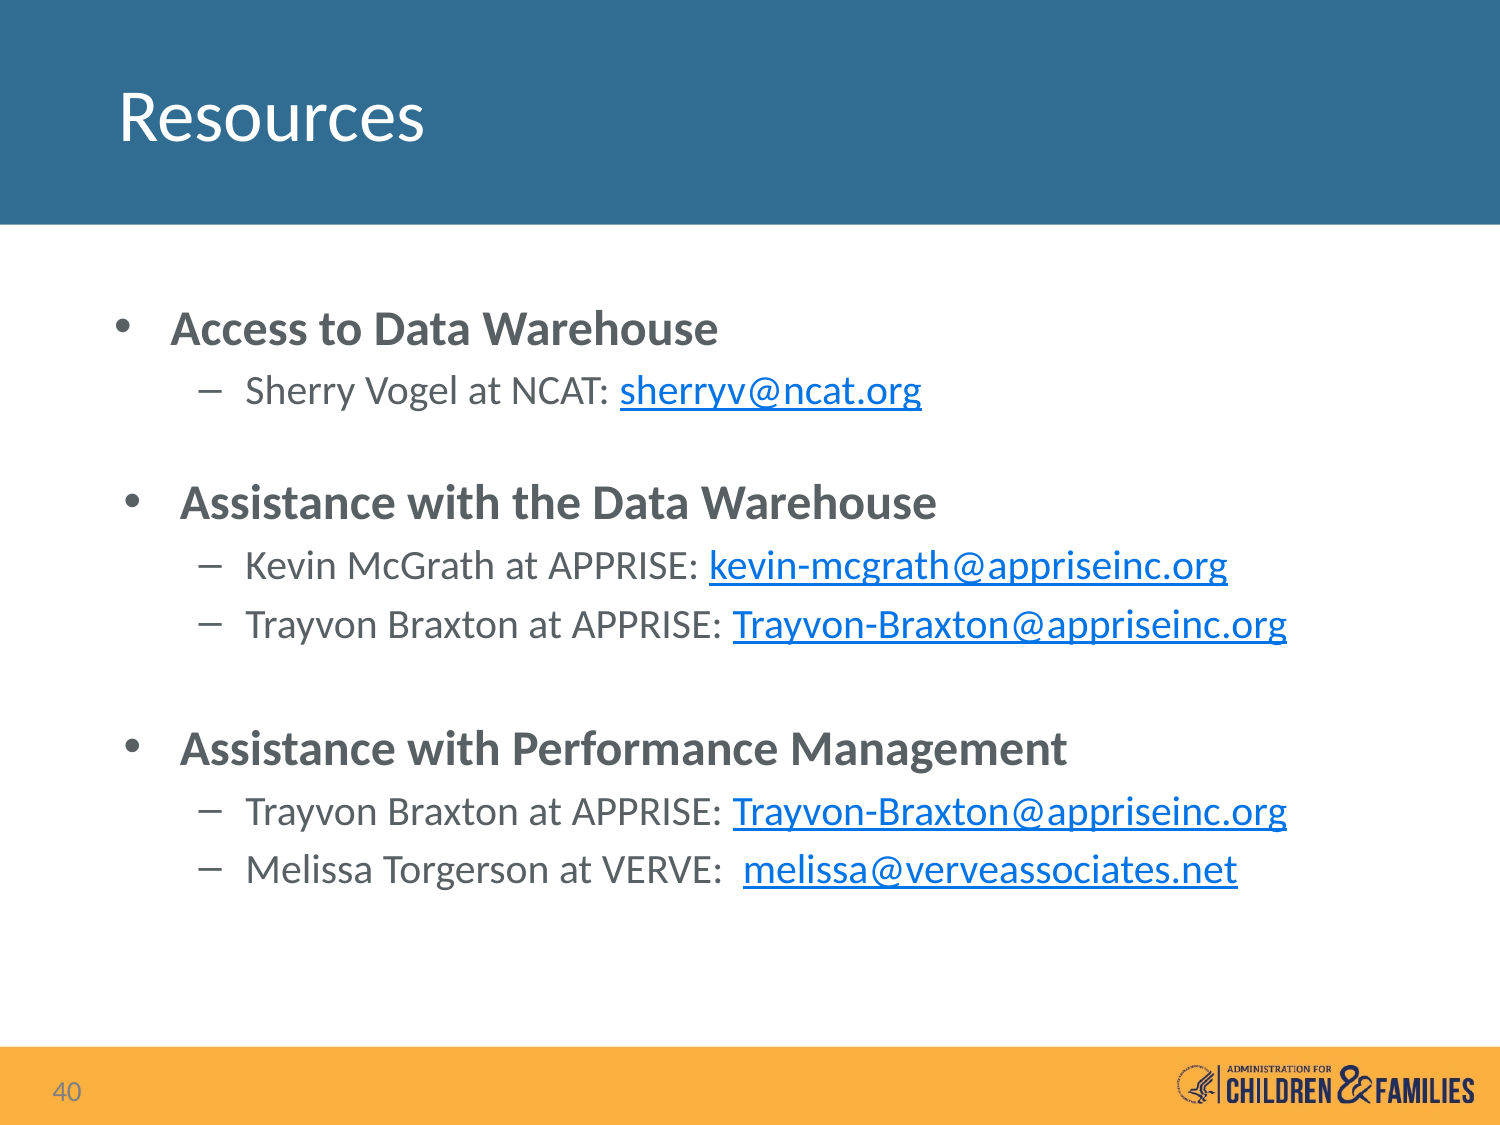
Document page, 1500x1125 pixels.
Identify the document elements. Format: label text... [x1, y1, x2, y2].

text_box 40 [37, 1065, 388, 1125]
list Access to Data Warehouse Sherry Vogel at NCAT: sherryv@ncat.org Assistance with the Data Warehouse Kevin McGrath at APPRISE: kevin-mcgrath@appriseinc.org Trayvon Braxton at APPRISE: Trayvon-Braxton@appriseinc.org Assistance with Performance Management Trayvon Braxton at APPRISE: Trayvon-Braxton@appriseinc.org Melissa Torgerson at VERVE: melissa@verveassociates.net [99, 287, 1437, 980]
picture [0, 0, 1500, 1125]
title Resources [103, 2, 1500, 221]
